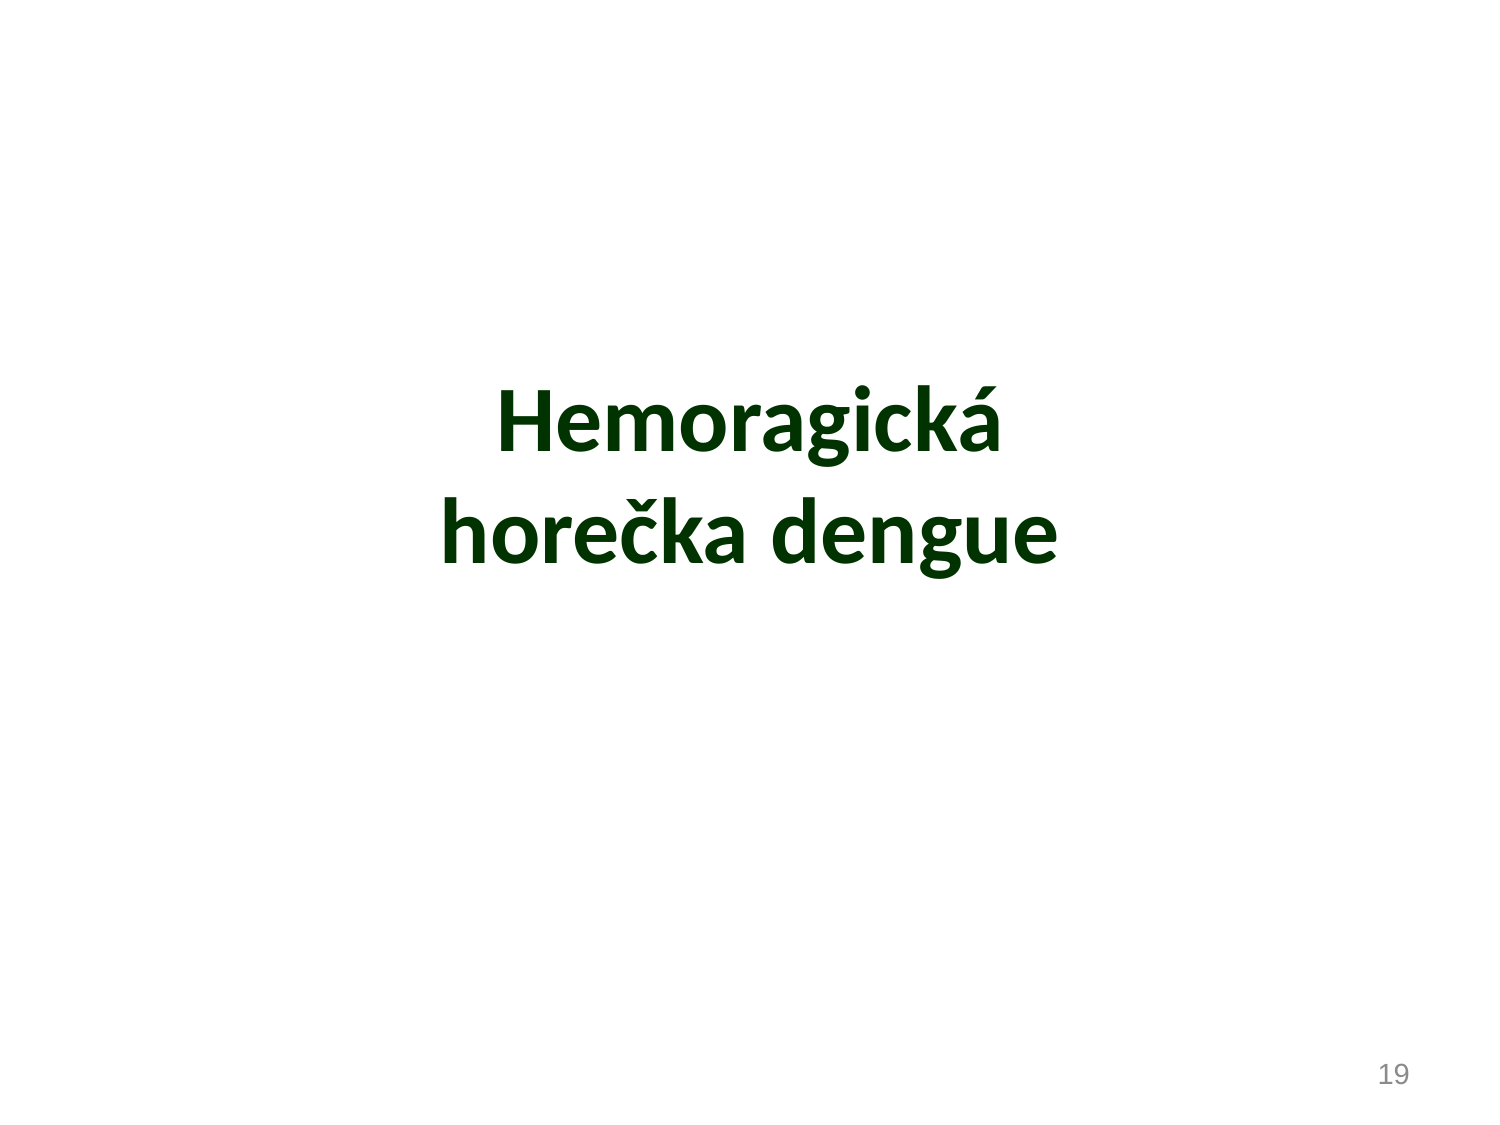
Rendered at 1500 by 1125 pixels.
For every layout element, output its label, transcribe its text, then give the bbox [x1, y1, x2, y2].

slide_number 19 [1074, 1042, 1425, 1103]
title Hemoragická horečka dengue [112, 349, 1388, 591]
